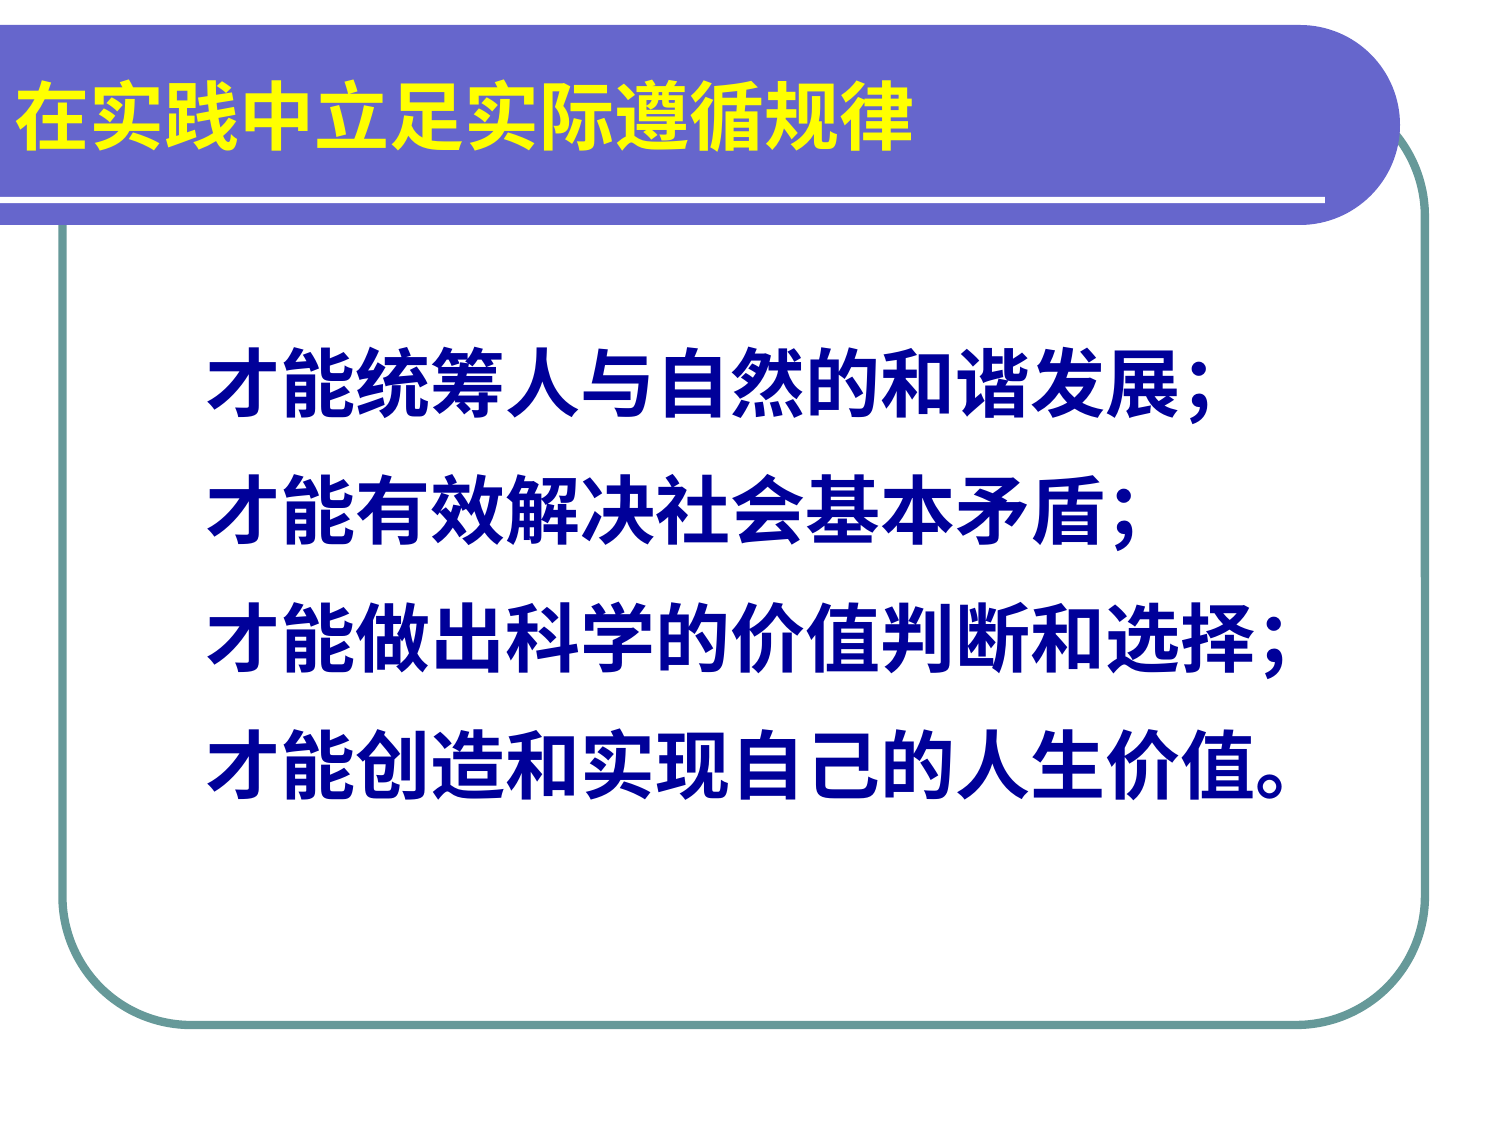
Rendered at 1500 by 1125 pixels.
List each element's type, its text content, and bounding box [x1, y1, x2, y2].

text_box 在实践中立足实际遵循规律 [0, 62, 1450, 168]
text_box 才能统筹人与自然的和谐发展； 才能有效解决社会基本矛盾； 才能做出科学的价值判断和选择； 才能创造和实现自己的人生价值。 [190, 328, 1383, 816]
